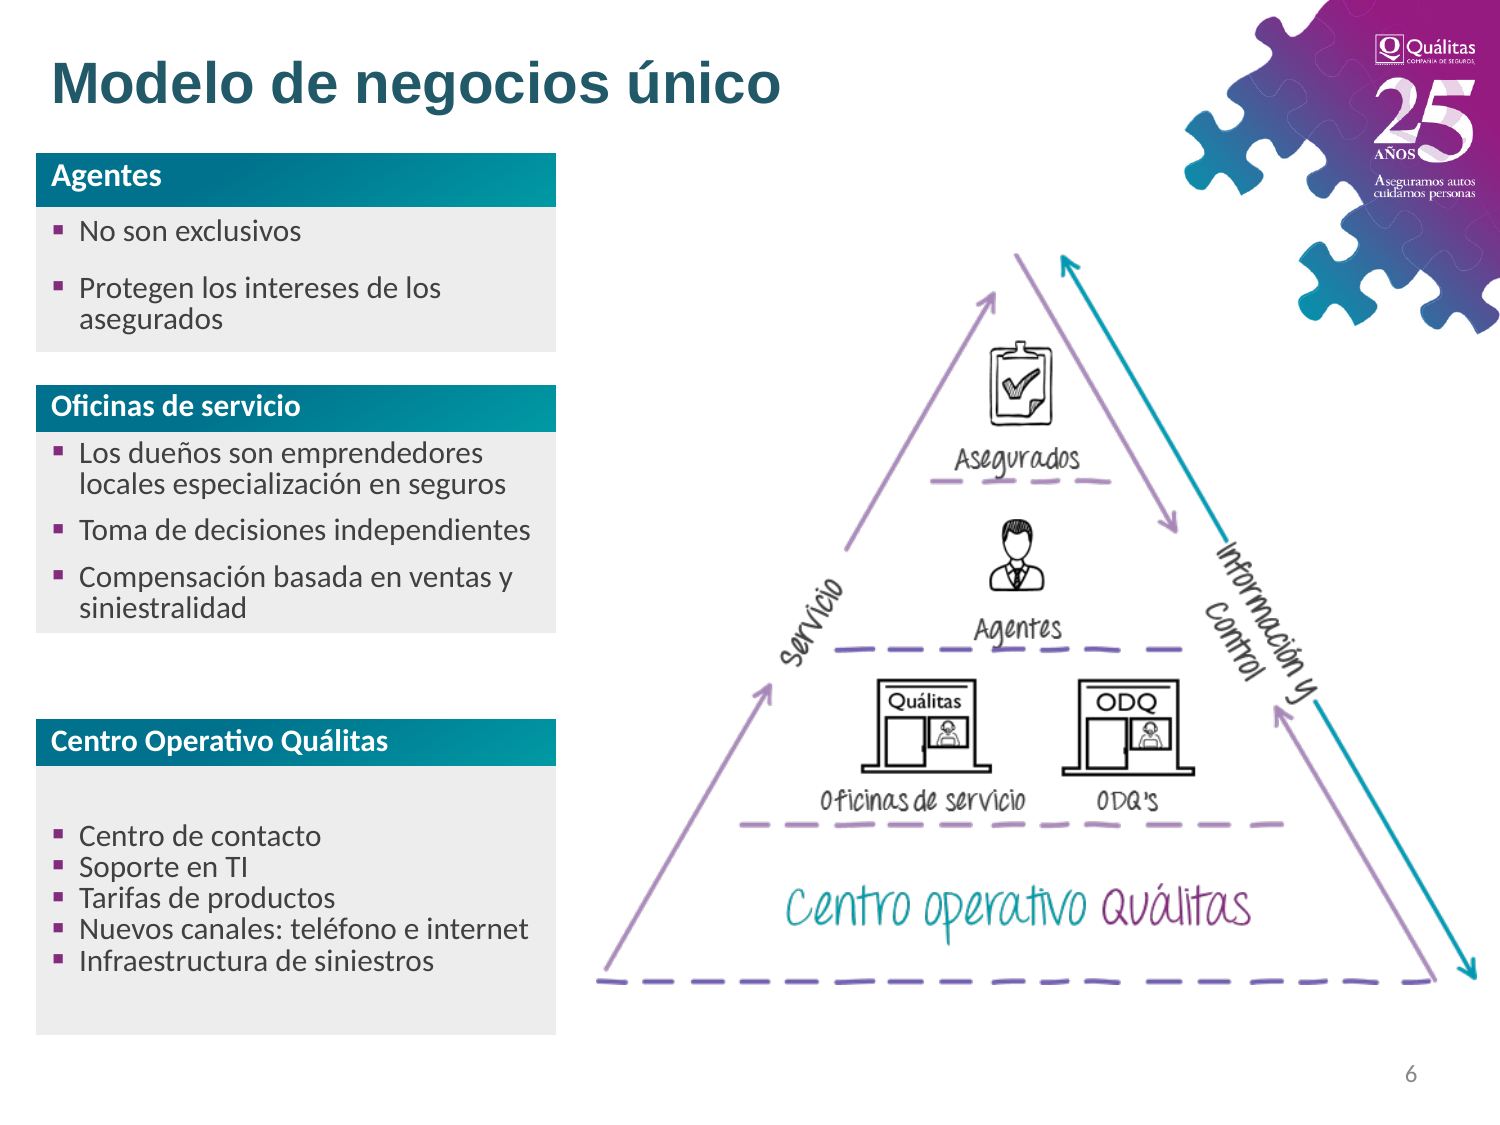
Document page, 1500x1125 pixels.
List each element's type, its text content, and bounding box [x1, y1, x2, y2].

table_header Agentes [36, 154, 556, 207]
slide_number 6 [1381, 1050, 1426, 1096]
table_header Centro Operativo Quálitas [36, 720, 556, 766]
picture [0, 0, 1500, 1125]
table_header Oficinas de servicio [36, 386, 556, 432]
table_cell Centro de contacto Soporte en TI Tarifas de productos Nuevos canales: teléfono e internet Infraestructura de siniestros [36, 766, 556, 1035]
table_cell Toma de decisiones independientes [36, 510, 556, 556]
table_cell Los dueños son emprendedores locales especialización en seguros [36, 432, 556, 510]
table_cell Compensación basada en ventas y siniestralidad [36, 556, 556, 633]
table_cell Protegen los intereses de los asegurados [36, 260, 556, 352]
text_box Modelo de negocios único [36, 38, 823, 122]
table_cell No son exclusivos [36, 207, 556, 260]
